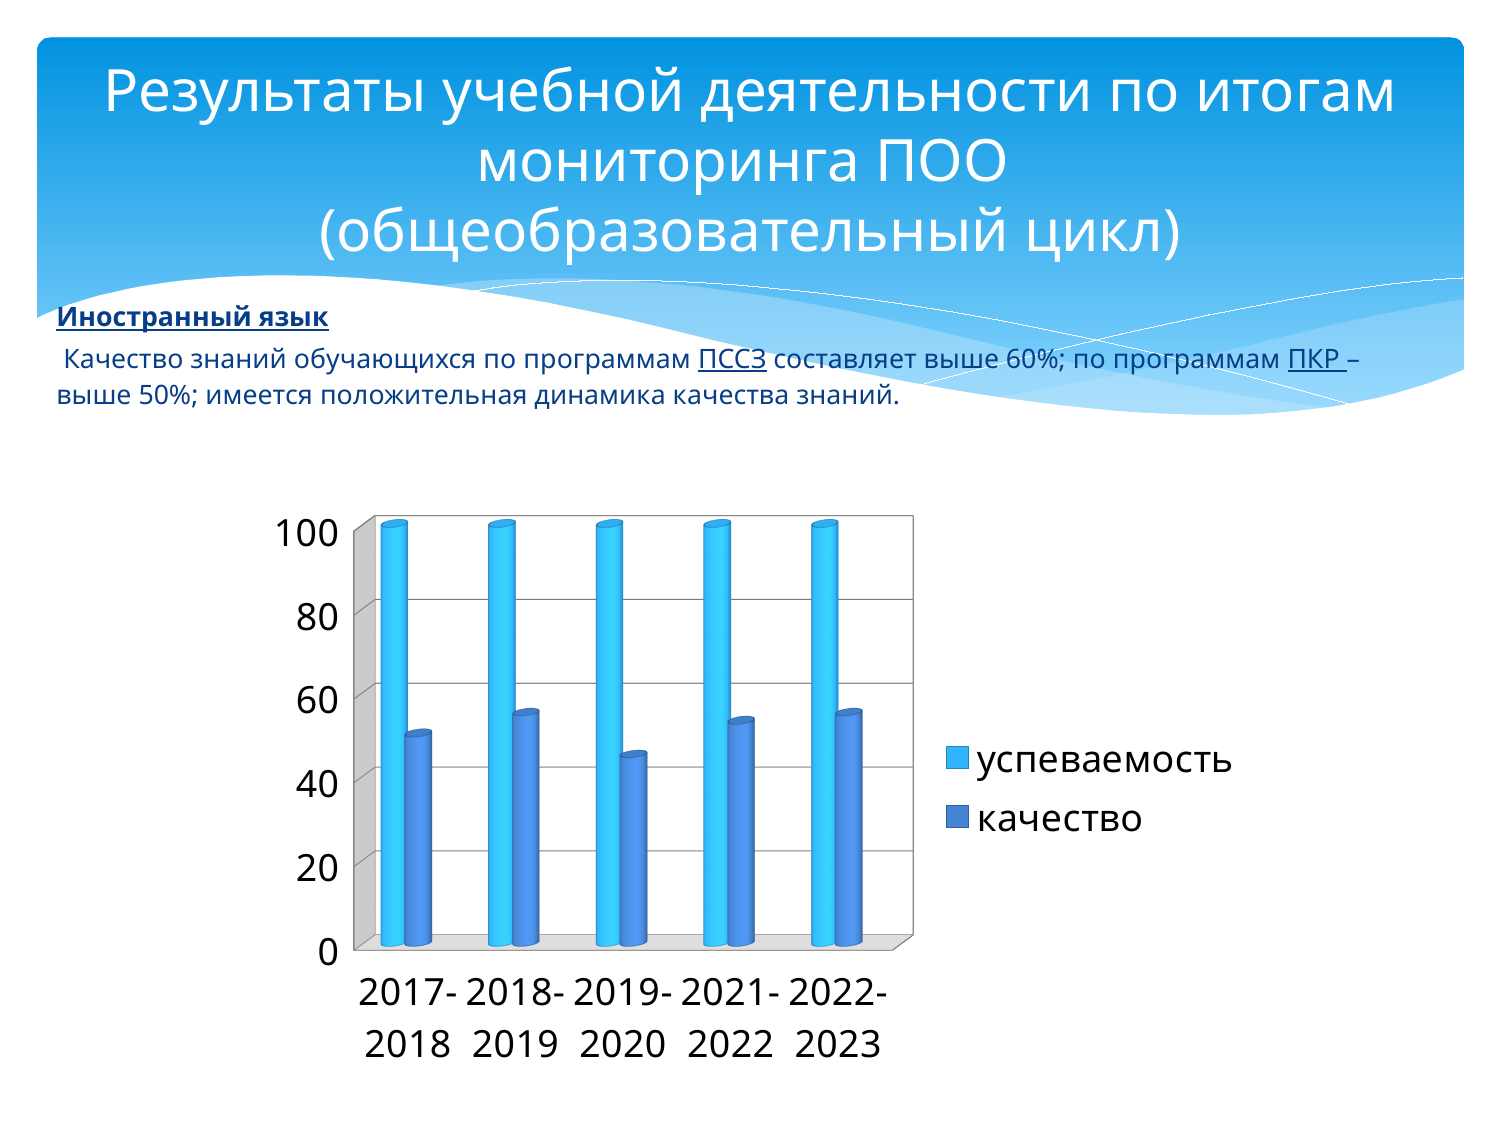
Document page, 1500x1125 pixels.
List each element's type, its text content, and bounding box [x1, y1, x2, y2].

title Результаты учебной деятельности по итогам мониторинга ПОО (общеобразовательный цикл) [75, 55, 1425, 261]
list Иностранный язык Качество знаний обучающихся по программам ПССЗ составляет выше 60%; по программам ПКР – выше 50%; имеется положительная динамика качества знаний. [41, 290, 1424, 539]
chart [253, 491, 1259, 1083]
